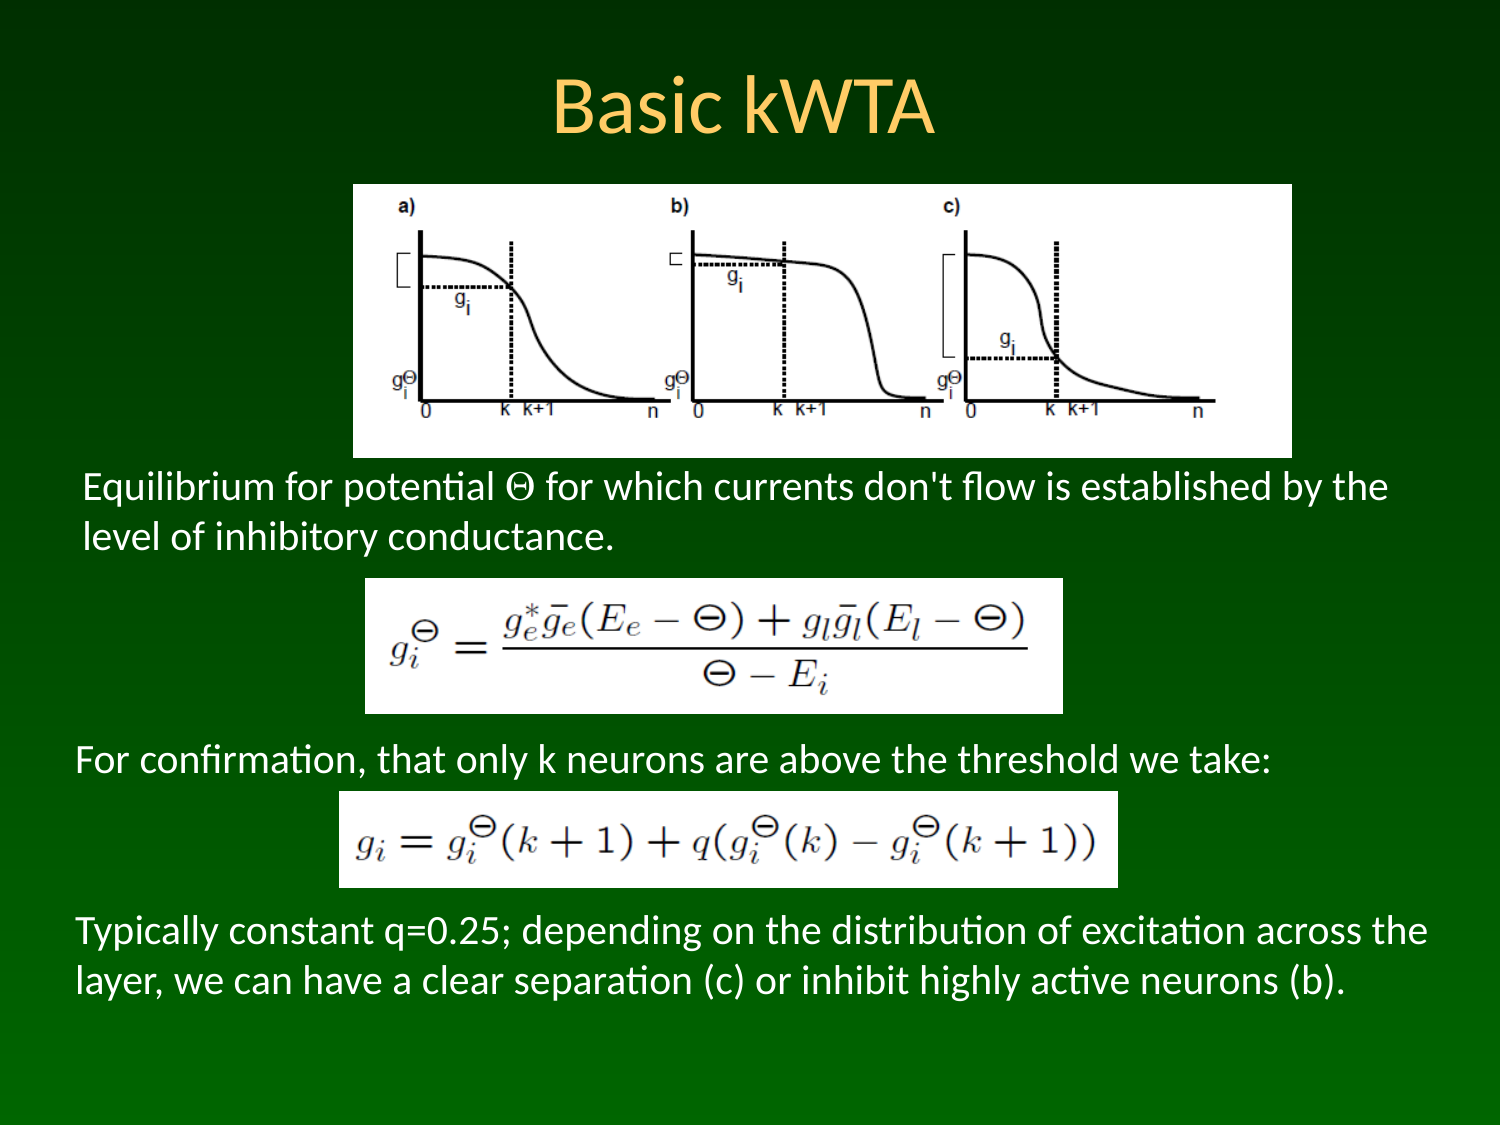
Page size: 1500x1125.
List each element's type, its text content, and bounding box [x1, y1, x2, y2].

text_box Typically constant q=0.25; depending on the distribution of excitation across the layer, we can have a clear separation (c) or inhibit highly active neurons (b). [60, 895, 1466, 1014]
picture [338, 791, 1118, 888]
text_box For confirmation, that only k neurons are above the threshold we take: [60, 715, 1454, 787]
picture [364, 578, 1063, 714]
title Basic kWTA [100, 54, 1389, 147]
list Equilibrium for potential Q for which currents don't flow is established by the level of inhibitory conductance. [67, 451, 1461, 593]
picture [353, 183, 1292, 459]
